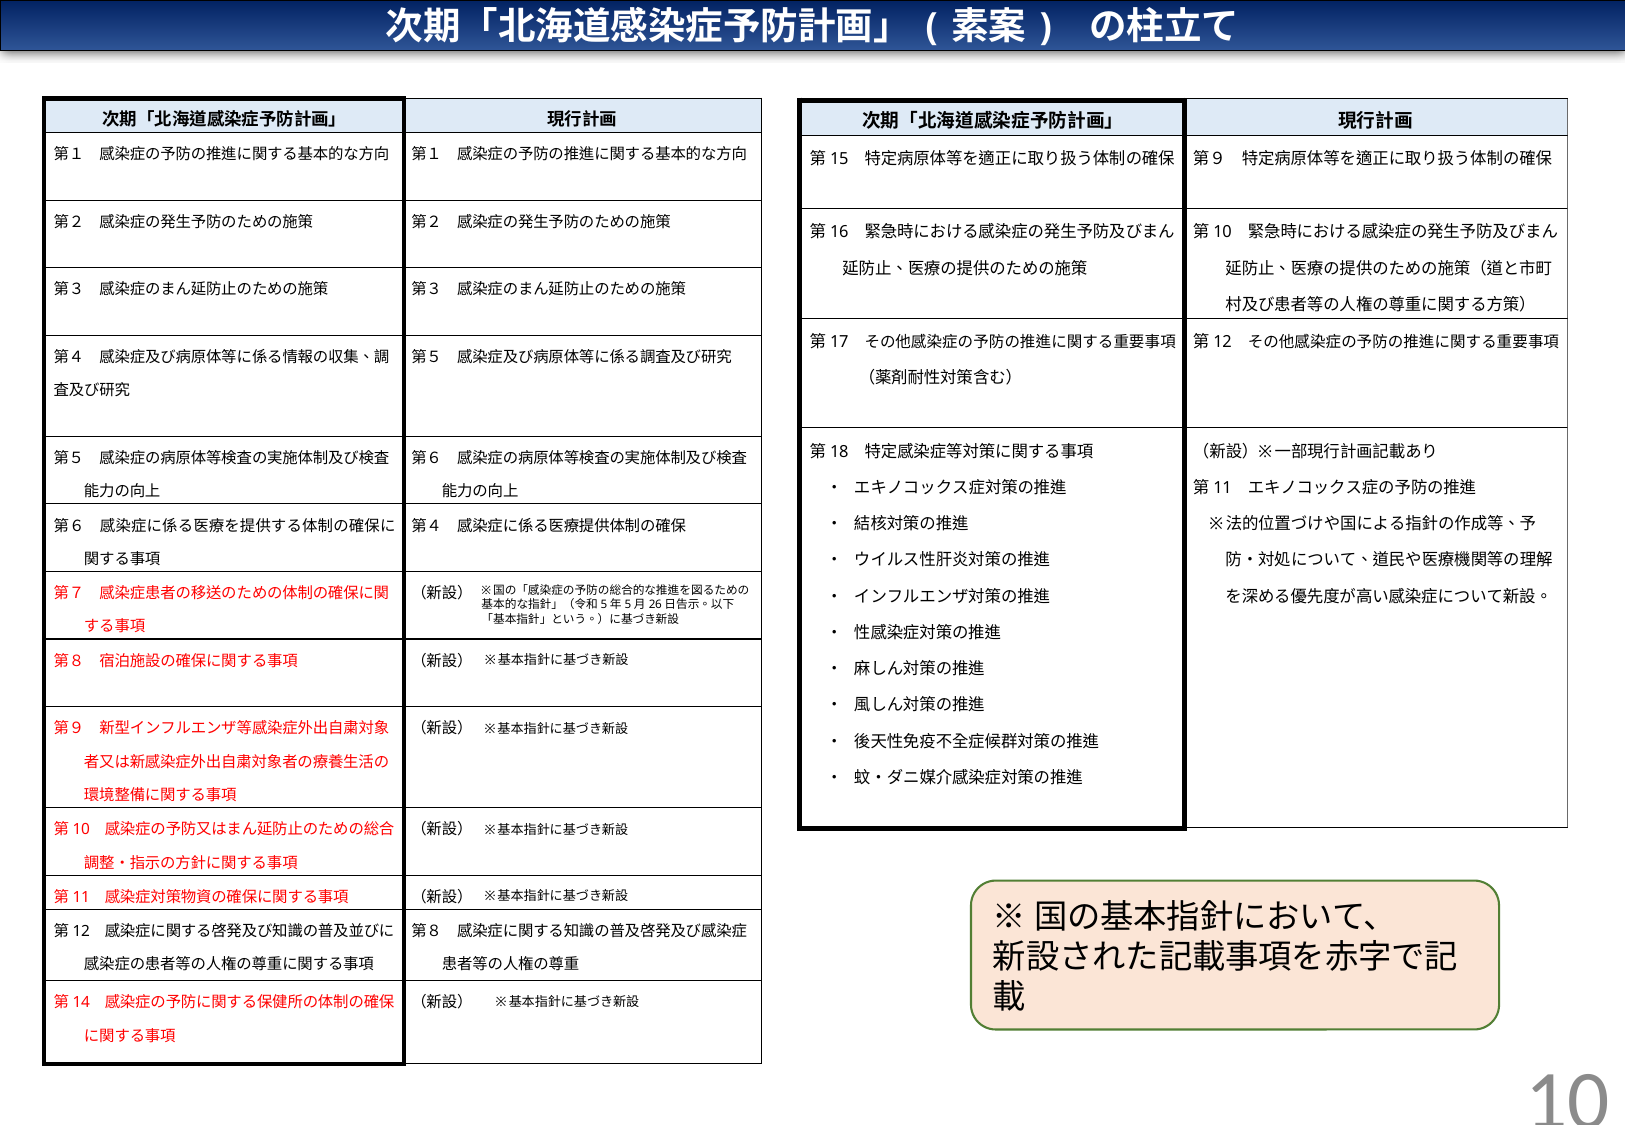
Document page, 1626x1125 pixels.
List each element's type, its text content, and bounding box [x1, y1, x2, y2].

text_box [41, 45, 809, 1092]
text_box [809, 97, 1568, 856]
slide_number 10 [1259, 1065, 1625, 1125]
text_box ※国の基本指針において、 新設された記載事項を赤字で記載 [969, 879, 1501, 1031]
text_box 次期「北海道感染症予防計画」(素案) の柱立て [0, 0, 1625, 51]
